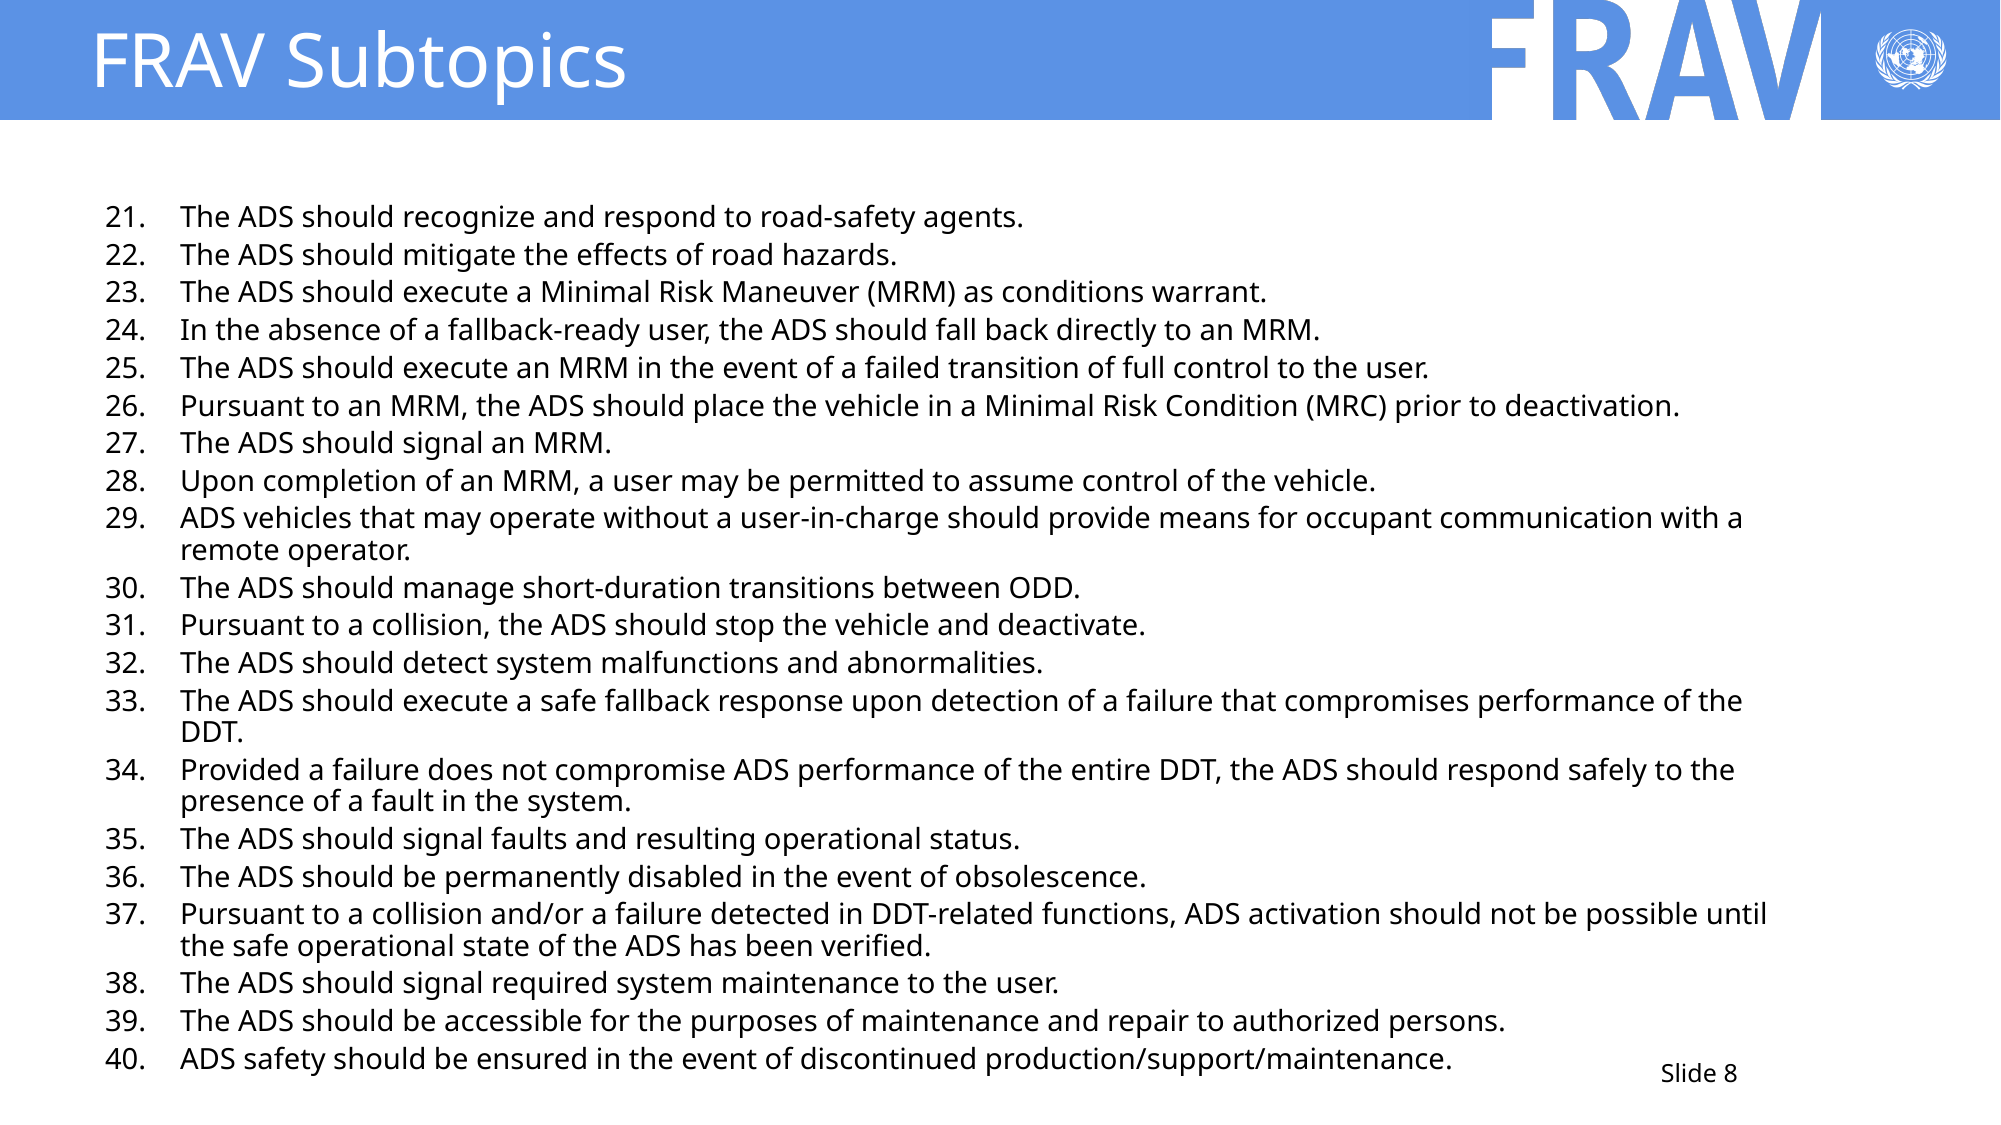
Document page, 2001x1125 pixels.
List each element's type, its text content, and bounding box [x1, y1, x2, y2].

title FRAV Subtopics [75, 0, 1425, 127]
list The ADS should recognize and respond to road-safety agents. The ADS should mitigate the effects of road hazards. The ADS should execute a Minimal Risk Maneuver (MRM) as conditions warrant. In the absence of a fallback-ready user, the ADS should fall back directly to an MRM. The ADS should execute an MRM in the event of a failed transition of full control to the user. Pursuant to an MRM, the ADS should place the vehicle in a Minimal Risk Condition (MRC) prior to deactivation. The ADS should signal an MRM. Upon completion of an MRM, a user may be permitted to assume control of the vehicle. ADS vehicles that may operate without a user-in-charge should provide means for occupant communication with a remote operator. The ADS should manage short-duration transitions between ODD. Pursuant to a collision, the ADS should stop the vehicle and deactivate. The ADS should detect system malfunctions and abnormalities. The ADS should execute a safe fallback response upon detection of a failure that compromises performance of the DDT. Provided a failure does not compromise ADS performance of the entire DDT, the ADS should respond safely to the presence of a fault in the system. The ADS should signal faults and resulting operational status. The ADS should be permanently disabled in the event of obsolescence. Pursuant to a collision and/or a failure detected in DDT-related functions, ADS activation should not be possible until the safe operational state of the ADS has been verified. The ADS should signal required system maintenance to the user. The ADS should be accessible for the purposes of maintenance and repair to authorized persons. ADS safety should be ensured in the event of discontinued production/support/maintenance. [90, 195, 1815, 1059]
picture [1469, 0, 2001, 120]
